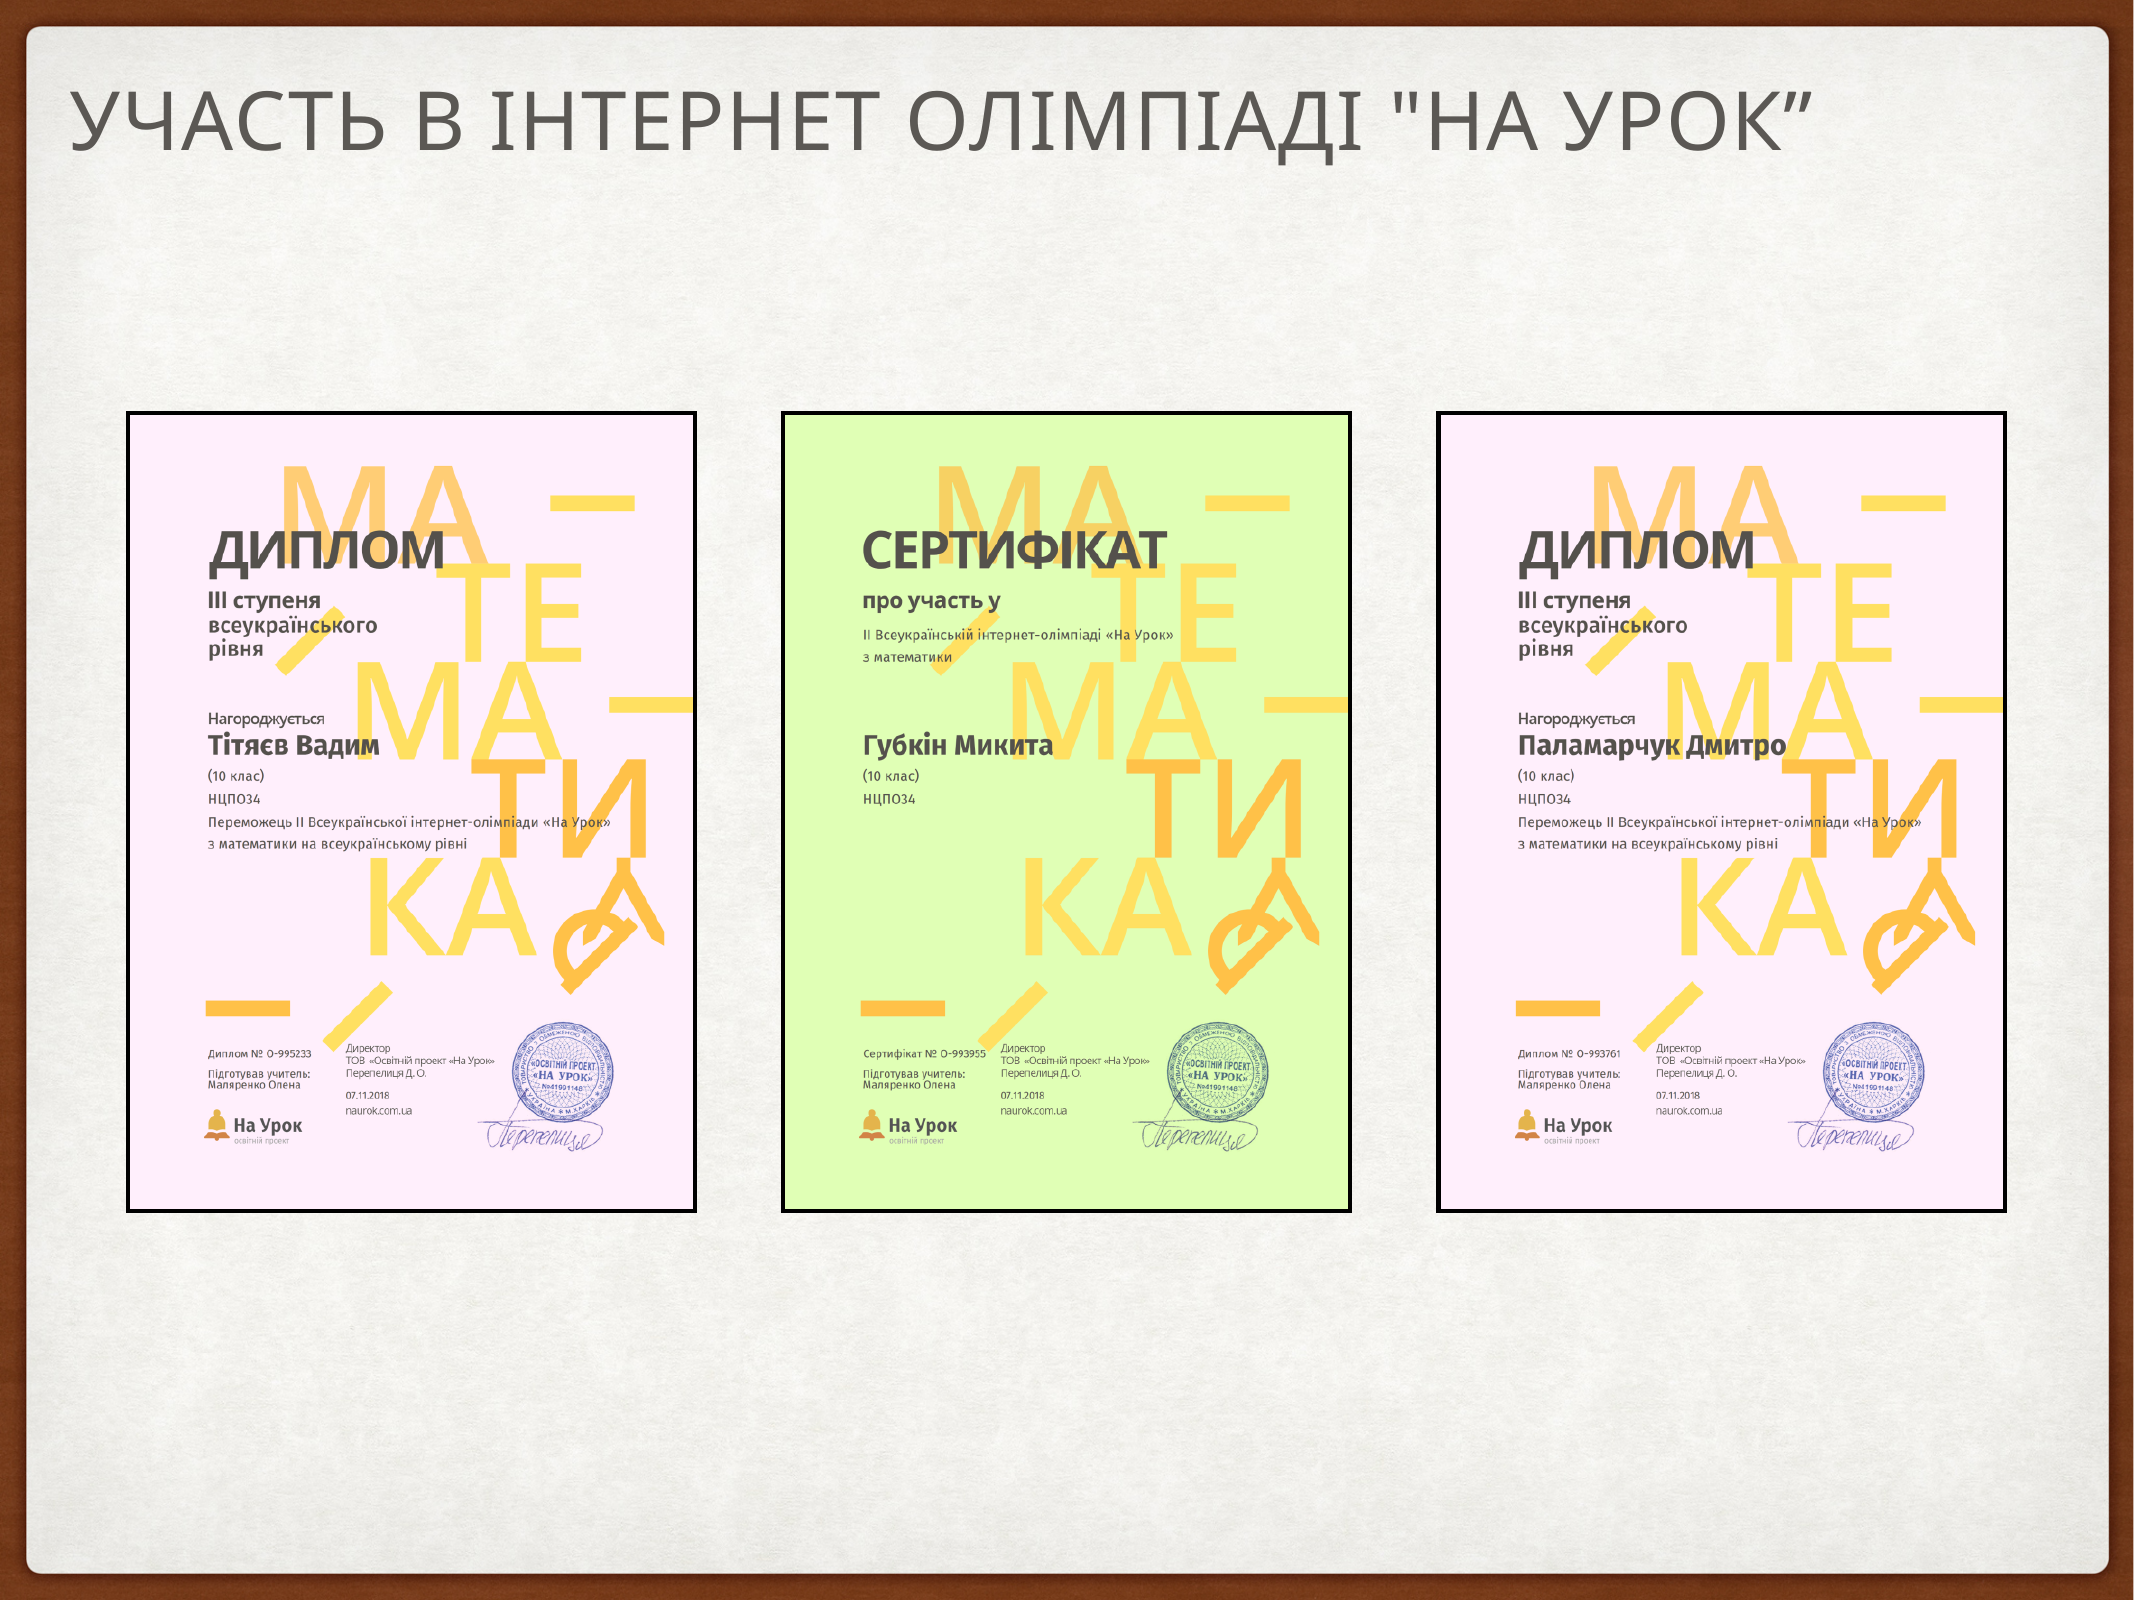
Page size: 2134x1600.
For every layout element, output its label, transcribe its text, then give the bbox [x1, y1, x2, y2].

picture [0, 0, 2134, 1600]
text_box Участь в інтернет олімпіаді "На урок” [61, 78, 1975, 202]
